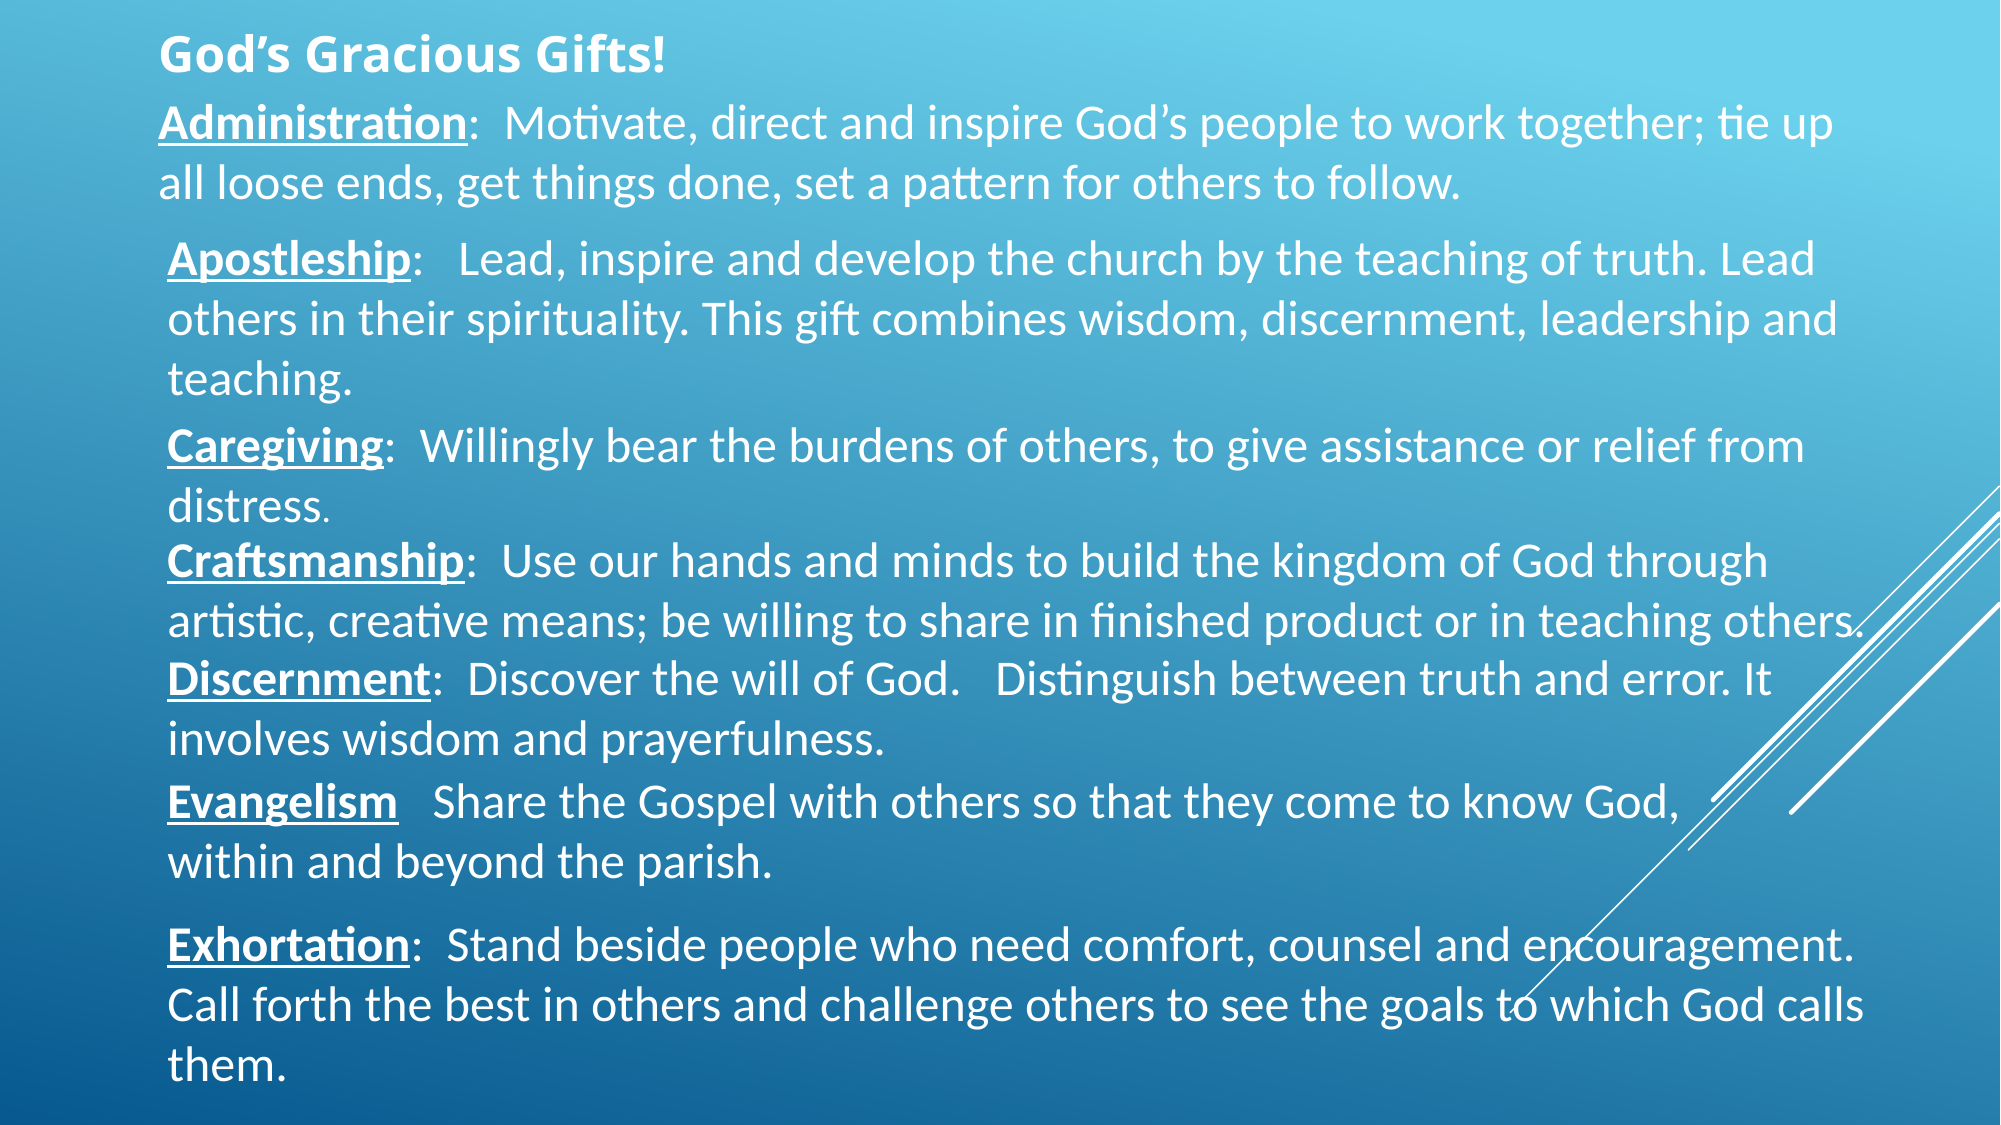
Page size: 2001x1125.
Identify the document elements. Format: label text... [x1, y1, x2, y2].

text_box Evangelism Share the Gospel with others so that they come to know God, within and beyond the parish. [152, 761, 1802, 897]
text_box Craftsmanship: Use our hands and minds to build the kingdom of God through artistic, creative means; be willing to share in finished product or in teaching others. [152, 519, 1898, 655]
text_box Discernment: Discover the will of God. Distinguish between truth and error. It involves wisdom and prayerfulness. [152, 638, 1841, 773]
text_box Administration: Motivate, direct and inspire God’s people to work together; tie up all loose ends, get things done, set a pattern for others to follow. [143, 81, 1879, 217]
text_box God’s Gracious Gifts! [143, 15, 1516, 81]
text_box Apostleship: Lead, inspire and develop the church by the teaching of truth. Lead others in their spirituality. This gift combines wisdom, discernment, leadership and teaching. [152, 217, 1888, 405]
text_box Exhortation: Stand beside people who need comfort, counsel and encouragement. Call forth the best in others and challenge others to see the goals to which God calls them. [152, 904, 1954, 1100]
text_box Caregiving: Willingly bear the burdens of others, to give assistance or relief from distress. [152, 405, 1911, 540]
